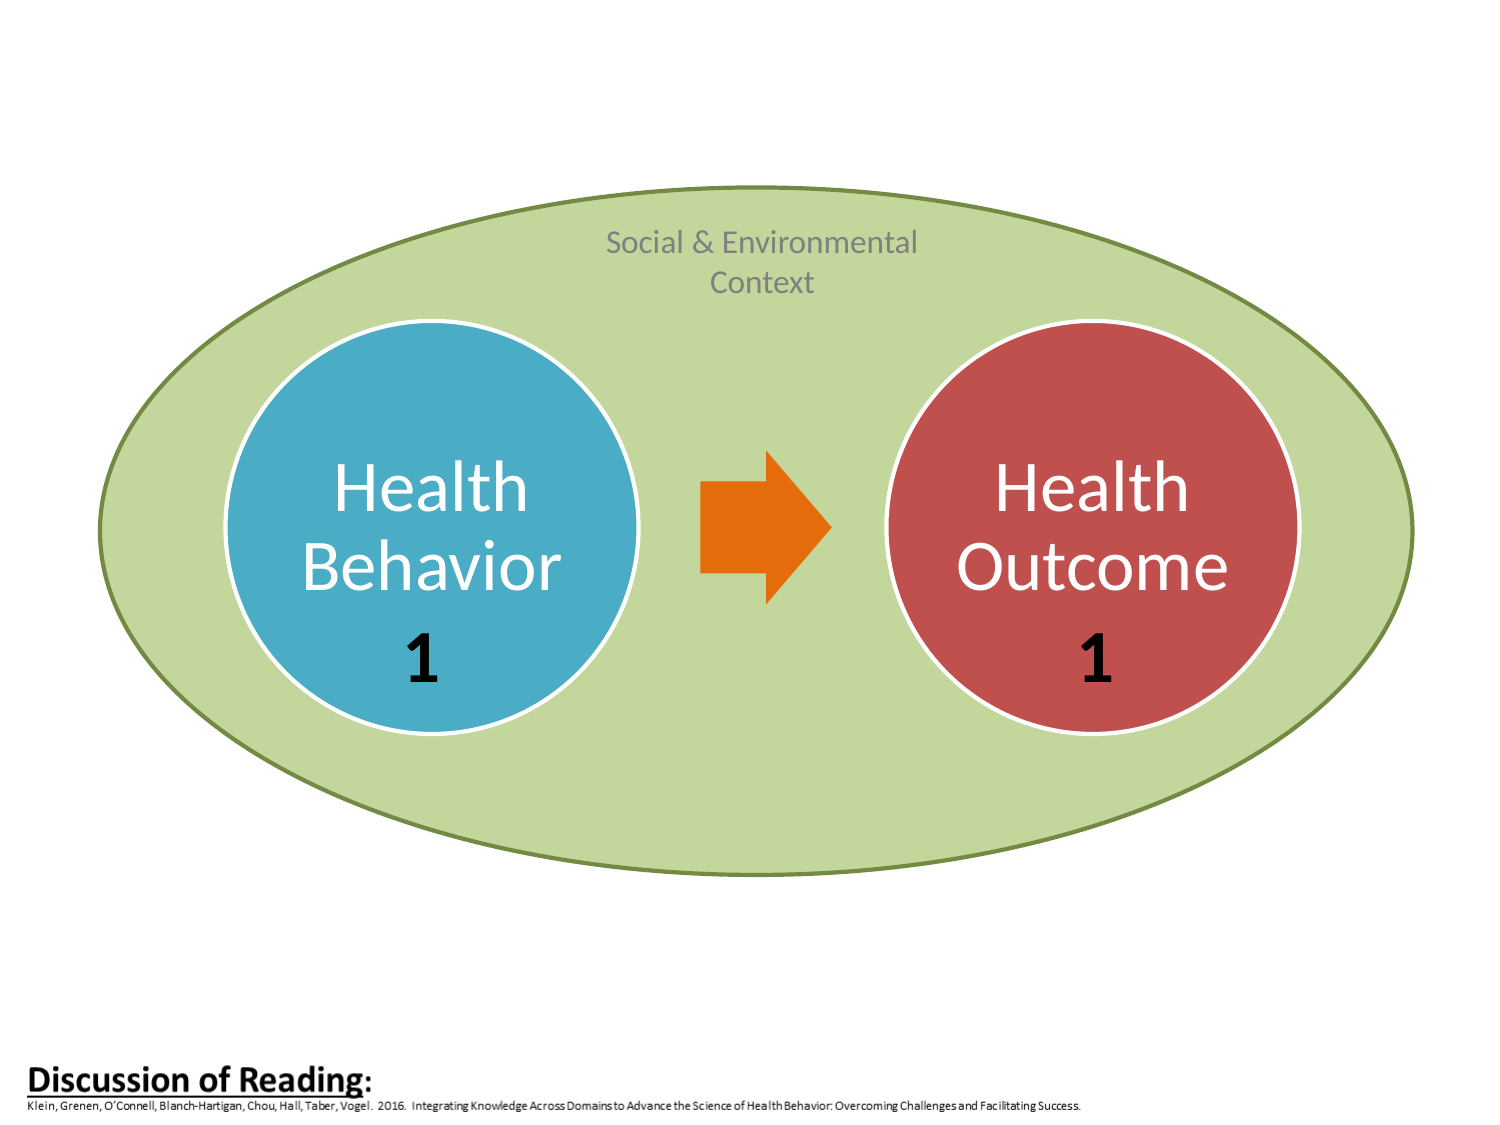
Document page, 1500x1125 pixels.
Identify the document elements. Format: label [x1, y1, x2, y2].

text_box [387, 599, 1124, 707]
list [224, 237, 1301, 818]
picture [4, 1043, 1093, 1125]
text_box [99, 187, 1413, 876]
